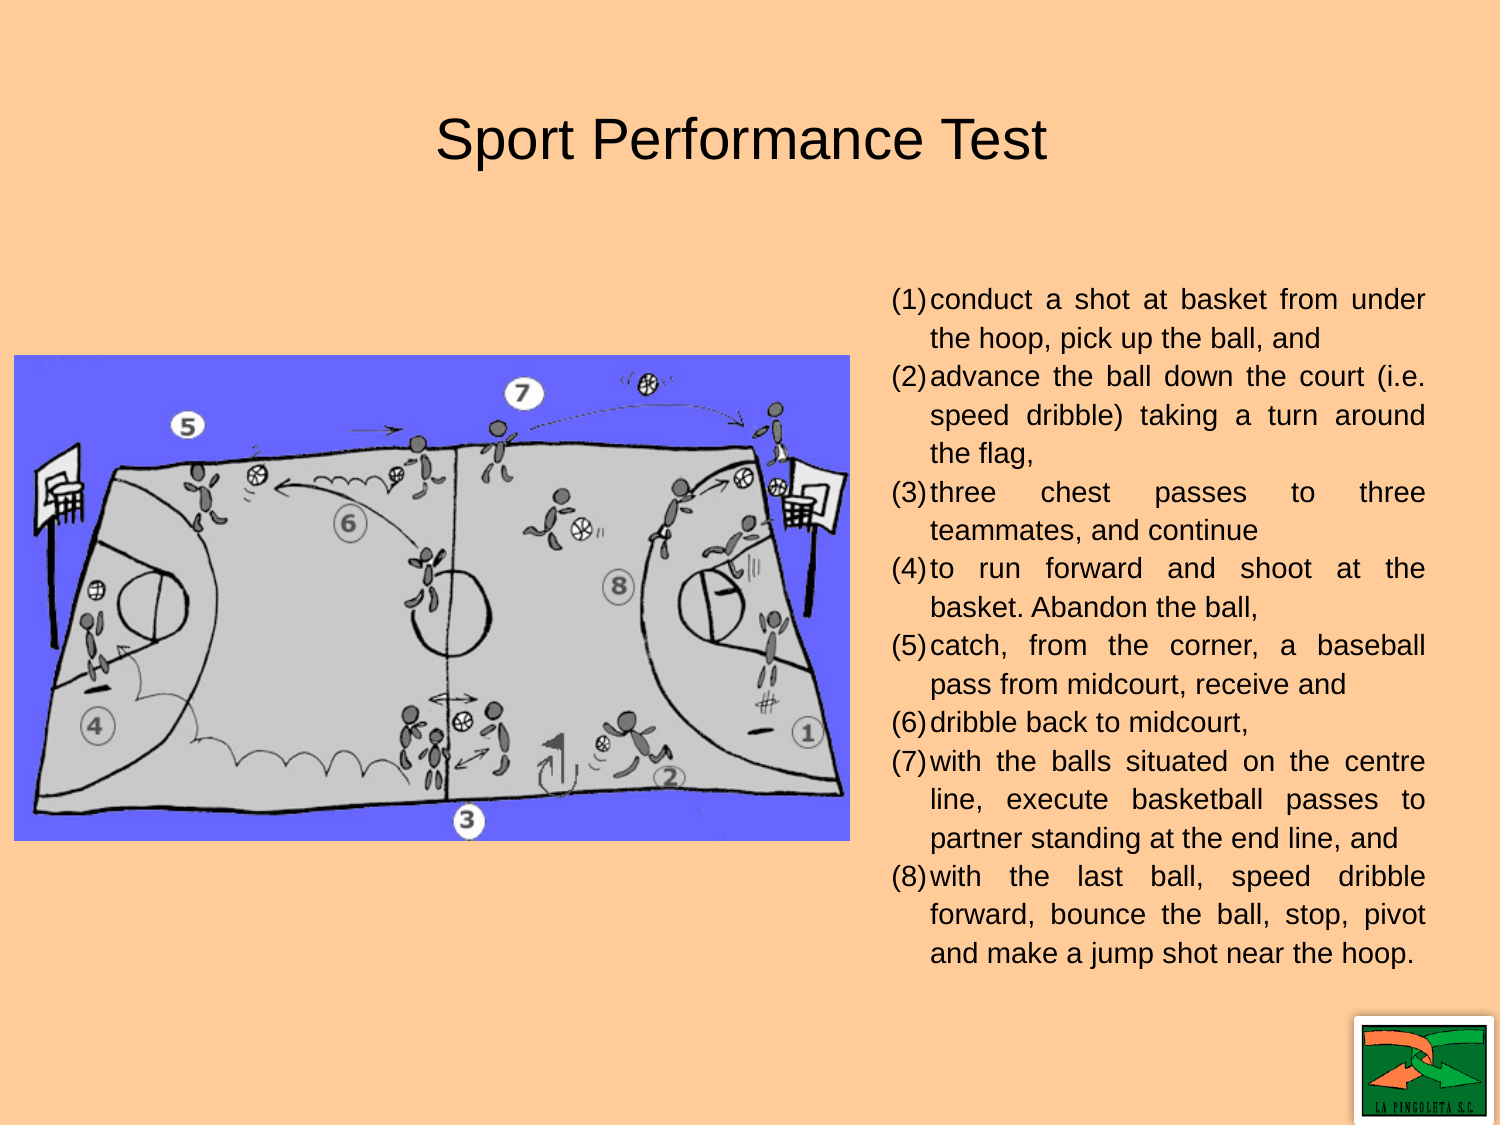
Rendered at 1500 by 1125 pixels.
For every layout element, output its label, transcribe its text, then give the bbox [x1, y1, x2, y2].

title Sport Performance Test [28, 42, 1455, 231]
text_box conduct a shot at basket from under the hoop, pick up the ball, and advance the ball down the court (i.e. speed dribble) taking a turn around the flag, three chest passes to three teammates, and continue to run forward and shoot at the basket. Abandon the ball, catch, from the corner, a baseball pass from midcourt, receive and dribble back to midcourt, with the balls situated on the centre line, execute basketball passes to partner standing at the end line, and with the last ball, speed dribble forward, bounce the ball, stop, pivot and make a jump shot near the hoop. [884, 269, 1435, 977]
picture [13, 355, 851, 841]
picture [1359, 1021, 1489, 1120]
